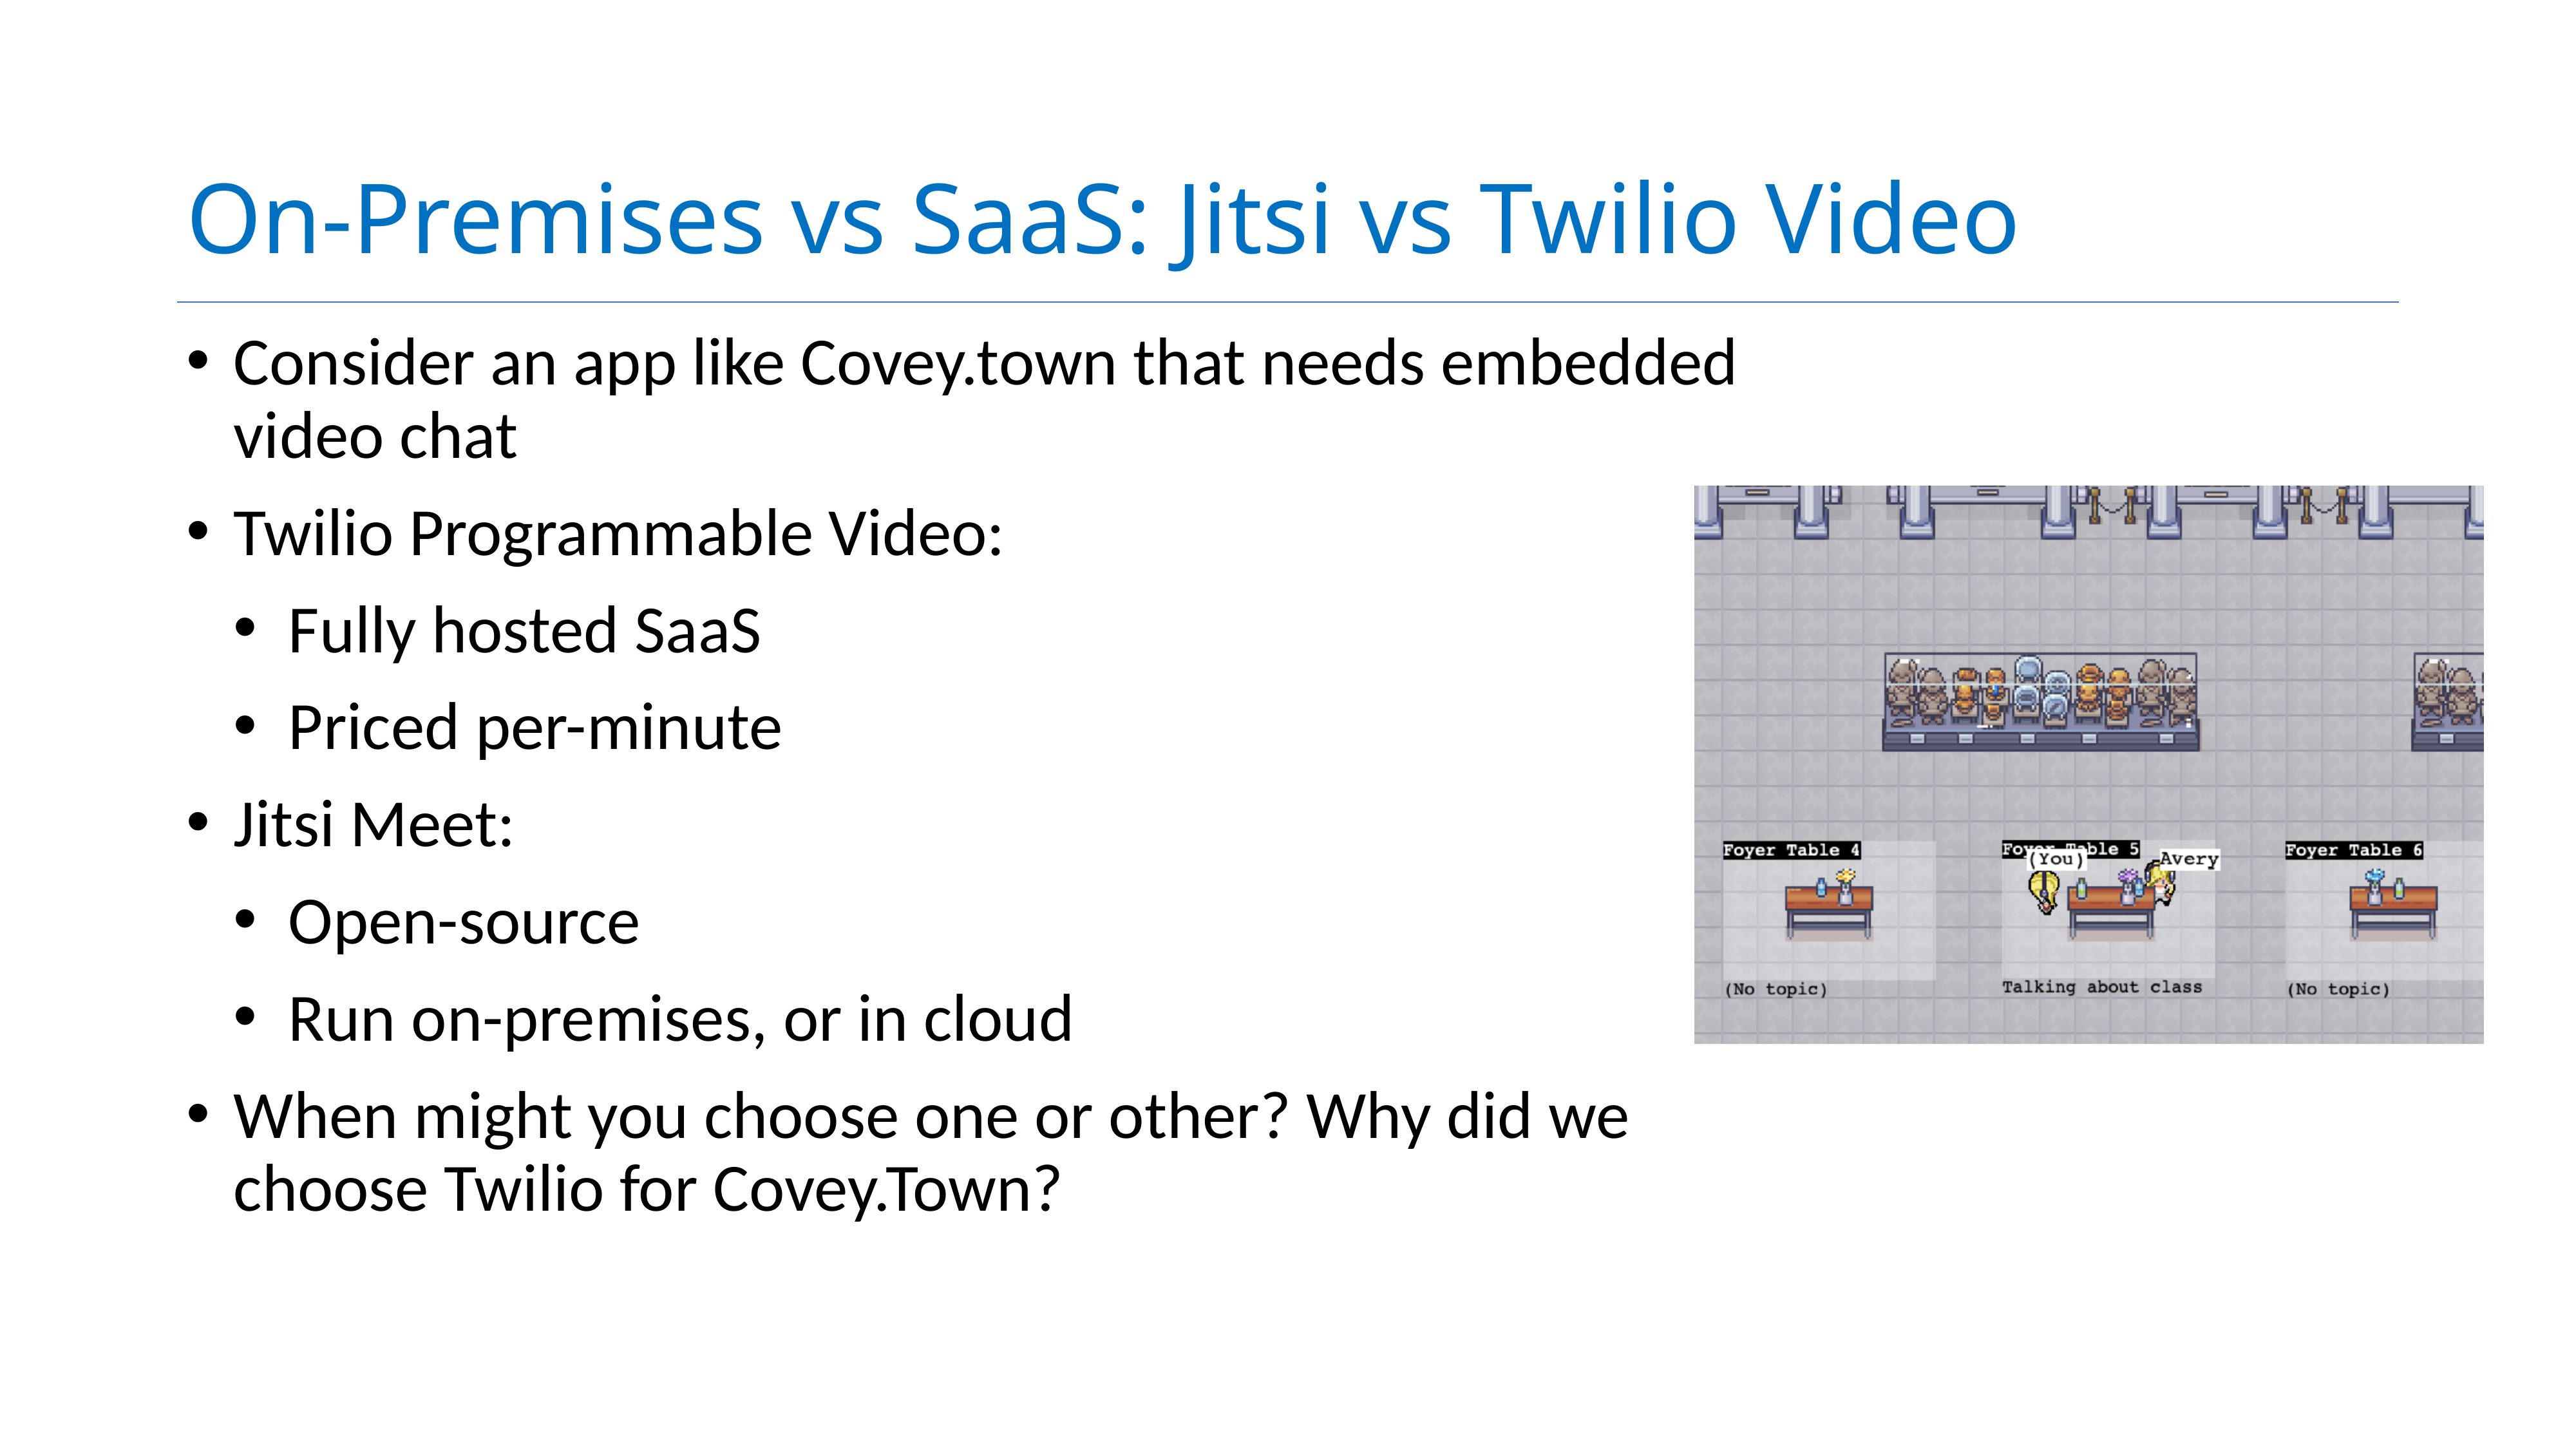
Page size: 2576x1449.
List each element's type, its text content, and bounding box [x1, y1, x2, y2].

list Consider an app like Covey.town that needs embedded video chat Twilio Programmable Video: Fully hosted SaaS Priced per-minute Jitsi Meet: Open-source Run on-premises, or in cloud When might you choose one or other? Why did we choose Twilio for Covey.Town? [176, 316, 1845, 1238]
title On-Premises vs SaaS: Jitsi vs Twilio Video [176, 3, 2400, 285]
picture [1694, 486, 2484, 1045]
